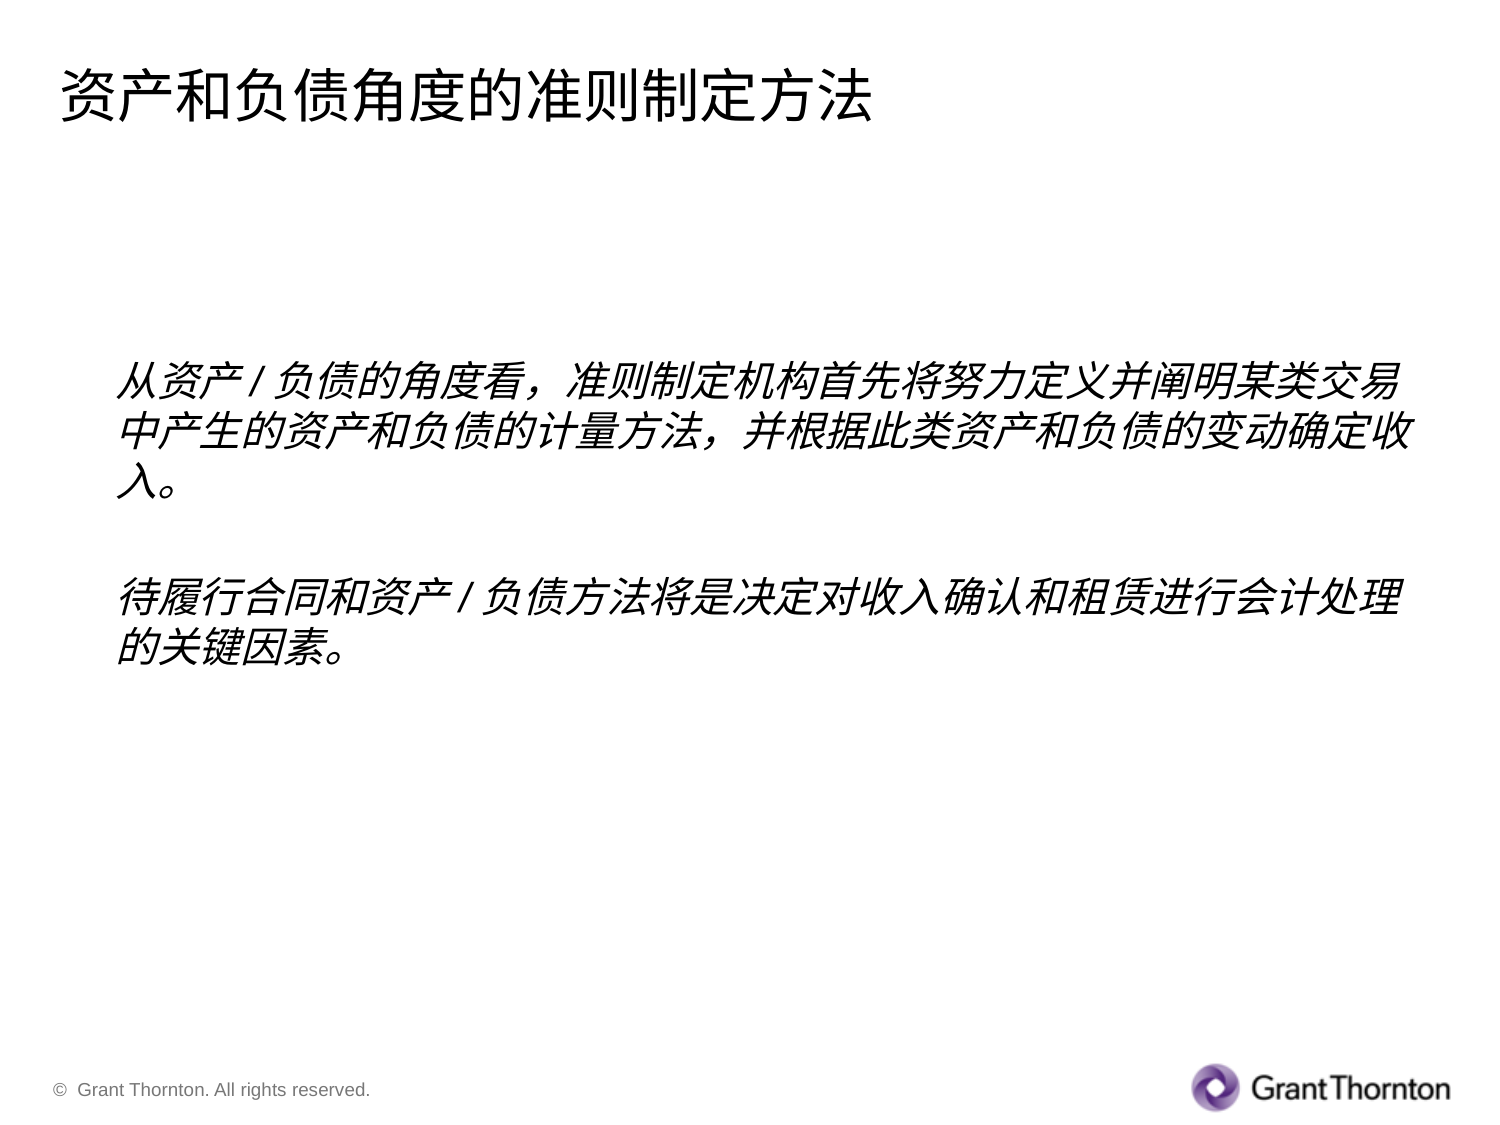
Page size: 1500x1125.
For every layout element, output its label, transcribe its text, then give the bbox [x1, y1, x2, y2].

picture [0, 1053, 1500, 1125]
title 资产和负债角度的准则制定方法 [58, 58, 1442, 296]
list 从资产/负债的角度看，准则制定机构首先将努力定义并阐明某类交易中产生的资产和负债的计量方法，并根据此类资产和负债的变动确定收入。 待履行合同和资产/负债方法将是决定对收入确认和租赁进行会计处理的关键因素。 [58, 354, 1442, 1044]
